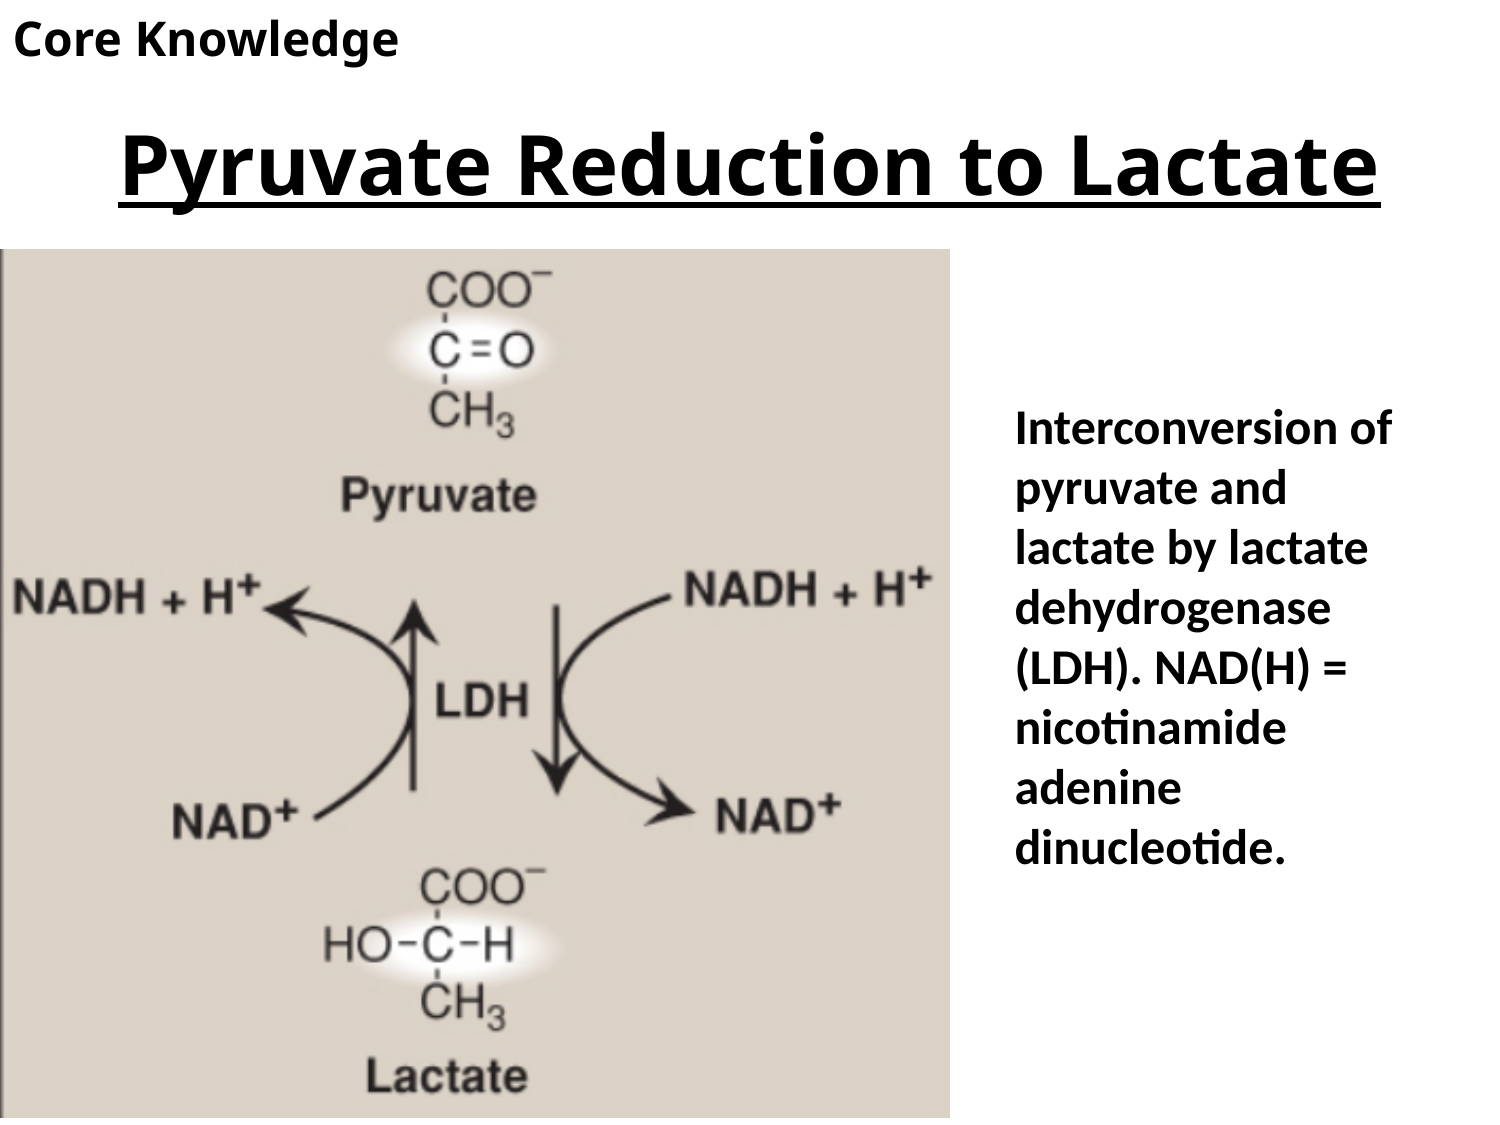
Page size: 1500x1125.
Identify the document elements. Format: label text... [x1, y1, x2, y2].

text_box Core Knowledge [3, 3, 409, 79]
title Pyruvate Reduction to Lactate [103, 59, 1397, 278]
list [0, 249, 950, 1118]
text_box Interconversion of pyruvate and lactate by lactate dehydrogenase (LDH). NAD(H) = nicotinamide adenine dinucleotide. [999, 387, 1438, 883]
